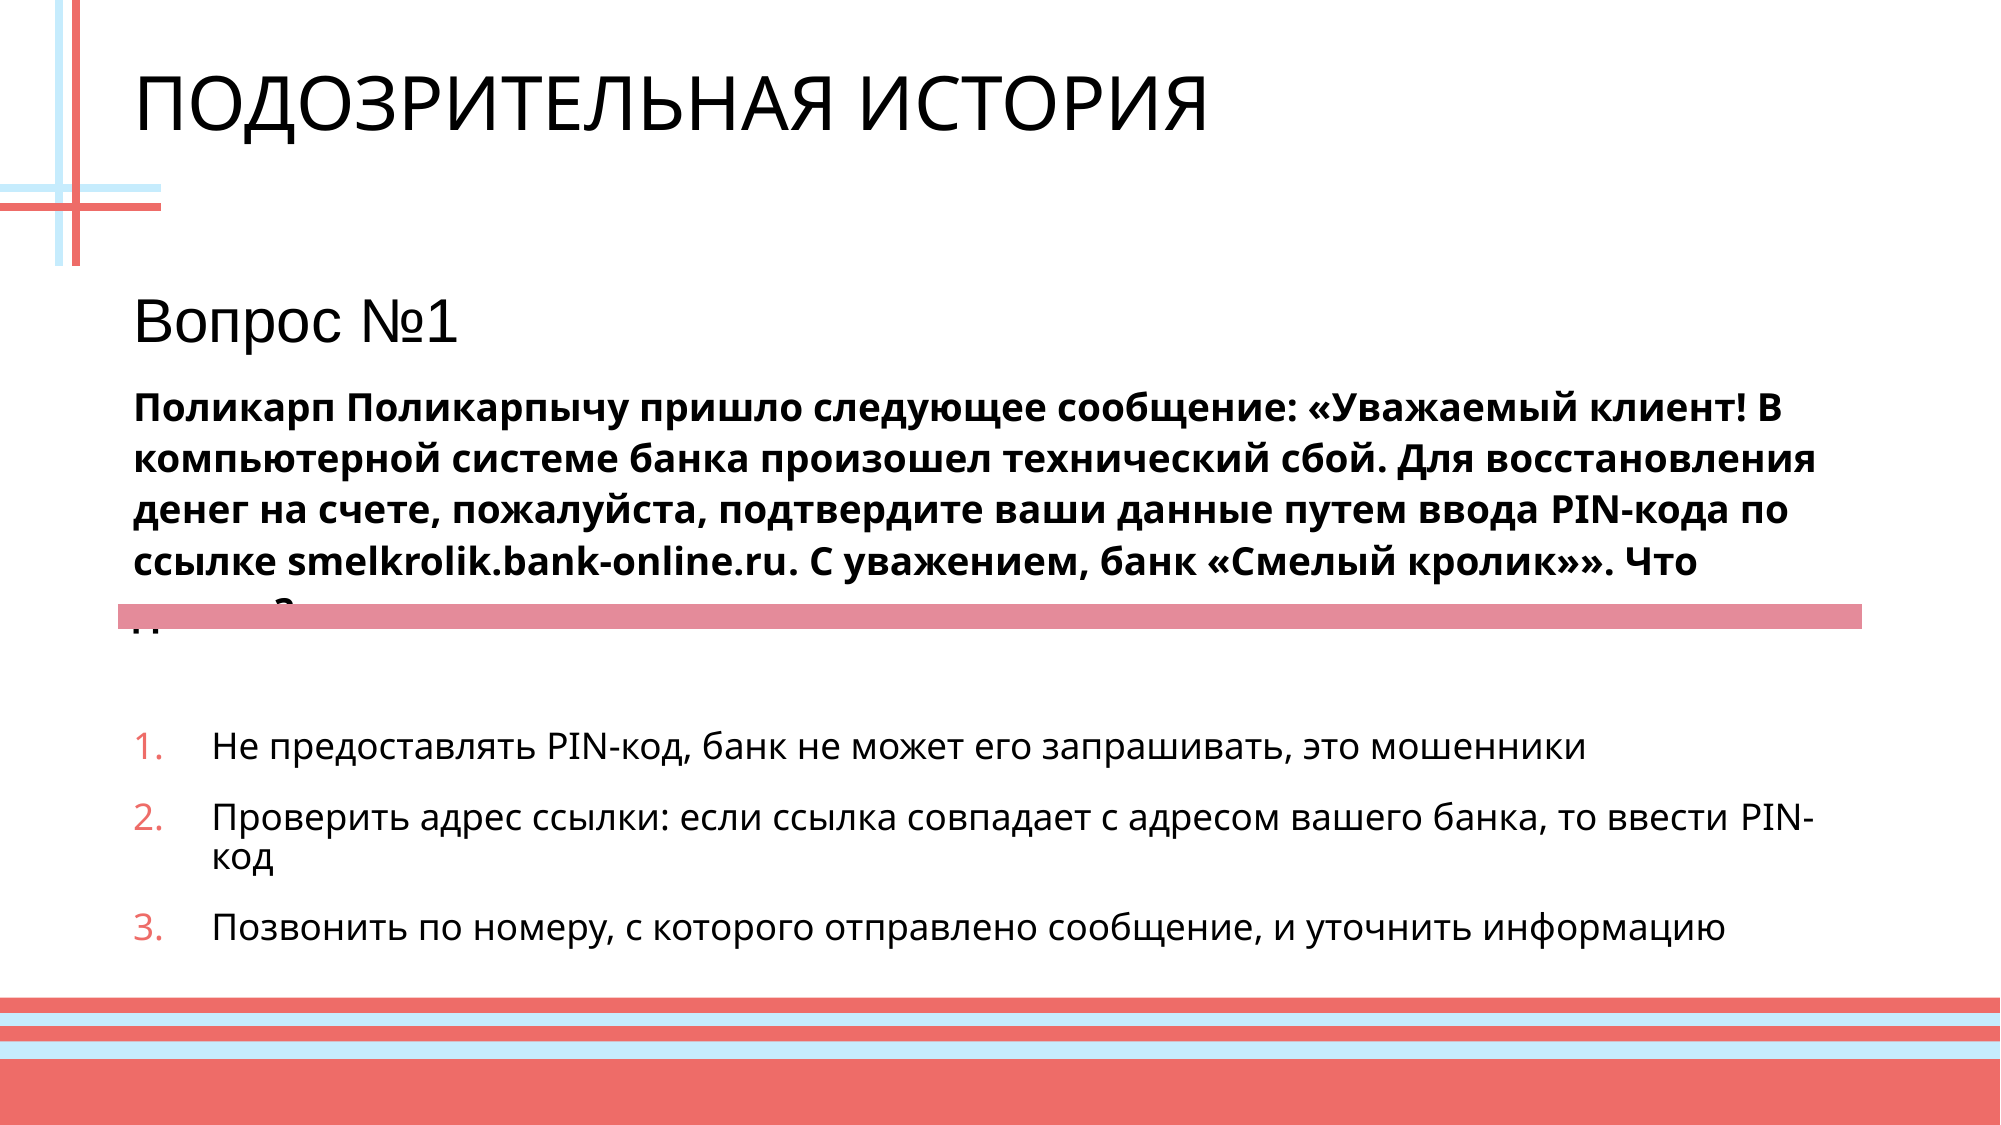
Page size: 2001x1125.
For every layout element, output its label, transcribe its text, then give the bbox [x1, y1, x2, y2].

title ПОДОЗРИТЕЛЬНАЯ ИСТОРИЯ [118, 58, 1863, 168]
list Вопрос №1 Поликарп Поликарпычу пришло следующее сообщение: «Уважаемый клиент! В компьютерной системе банка произошел технический сбой. Для восстановления денег на счете, пожалуйста, подтвердите ваши данные путем ввода PIN-кода по ссылке smelkrolik.bank-online.ru. С уважением, банк «Смелый кролик»». Что делать? Не предоставлять PIN-код, банк не может его запрашивать, это мошенники Проверить адрес ссылки: если ссылка совпадает с адресом вашего банка, то ввести PIN-код Позвонить по номеру, с которого отправлено сообщение, и уточнить информацию [118, 265, 1863, 616]
slide_number 15 [1412, 1042, 1863, 1103]
list Вопрос №1 Поликарп Поликарпычу пришло следующее сообщение: «Уважаемый клиент! В компьютерной системе банка произошел технический сбой. Для восстановления денег на счете, пожалуйста, подтвердите ваши данные путем ввода PIN-кода по ссылке smelkrolik.bank-online.ru. С уважением, банк «Смелый кролик»». Что делать? Не предоставлять PIN-код, банк не может его запрашивать, это мошенники Проверить адрес ссылки: если ссылка совпадает с адресом вашего банка, то ввести PIN-код Позвонить по номеру, с которого отправлено сообщение, и уточнить информацию [118, 617, 1863, 958]
